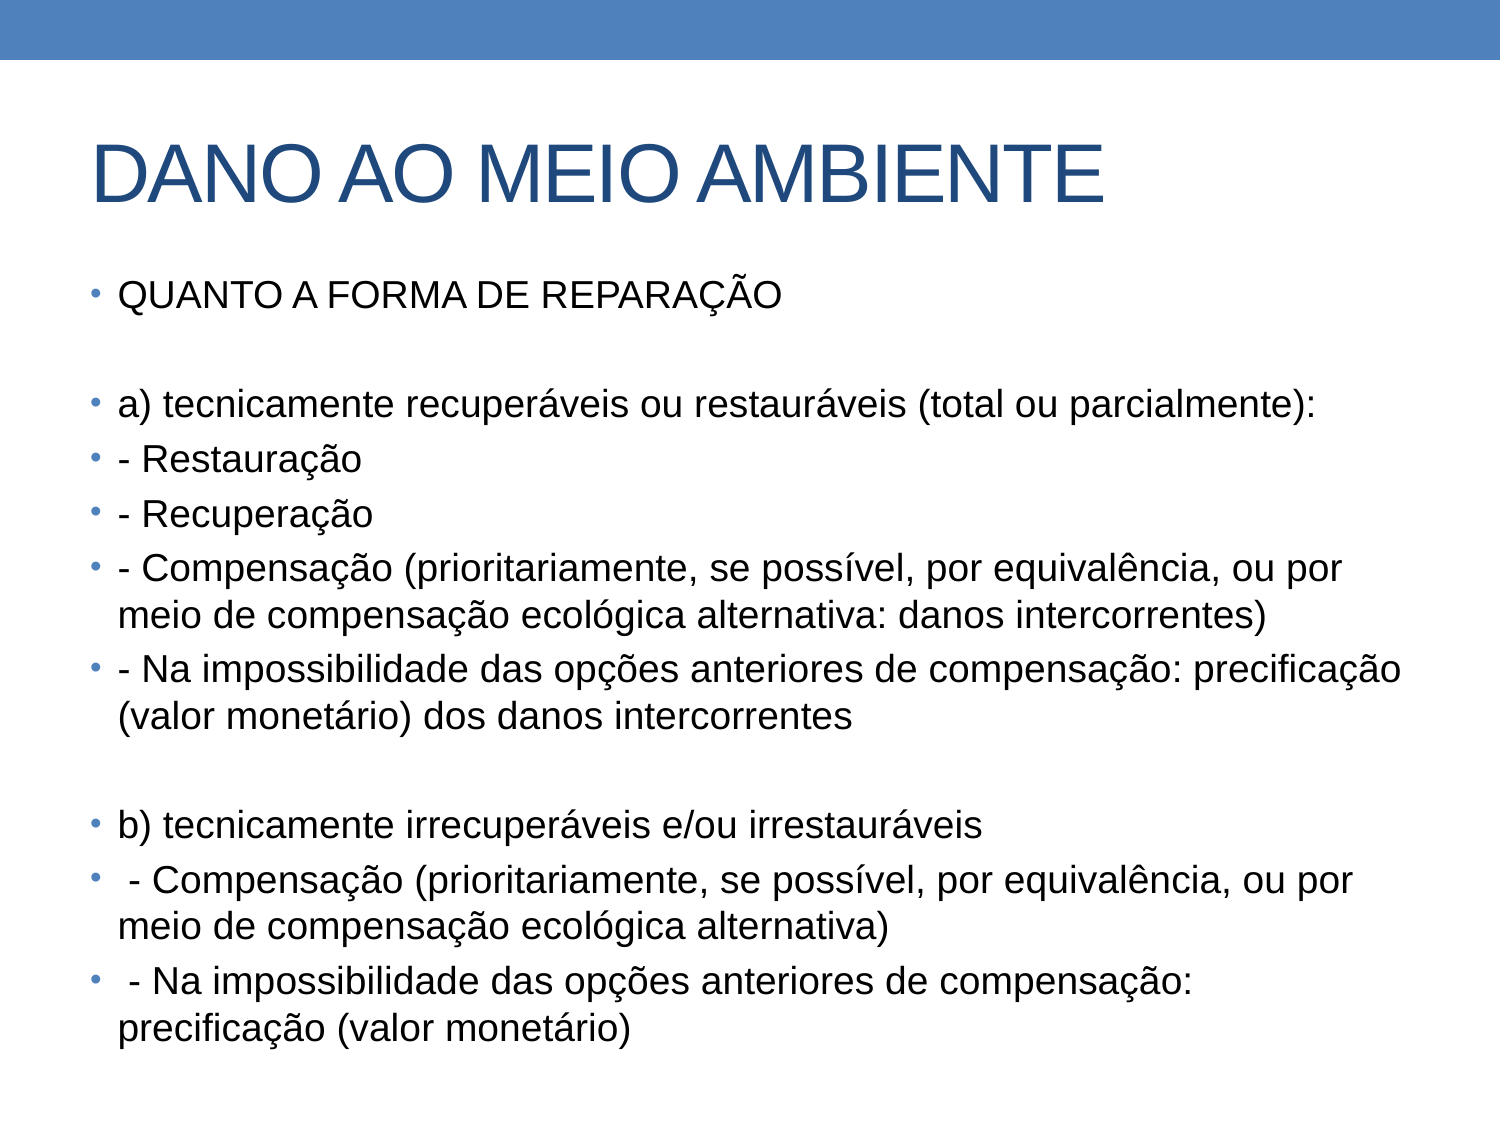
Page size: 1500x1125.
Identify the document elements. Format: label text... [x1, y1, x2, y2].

title DANO AO MEIO AMBIENTE [75, 87, 1425, 250]
list QUANTO A FORMA DE REPARAÇÃO a) tecnicamente recuperáveis ou restauráveis (total ou parcialmente): - Restauração - Recuperação - Compensação (prioritariamente, se possível, por equivalência, ou por meio de compensação ecológica alternativa: danos intercorrentes) - Na impossibilidade das opções anteriores de compensação: precificação (valor monetário) dos danos intercorrentes b) tecnicamente irrecuperáveis e/ou irrestauráveis - Compensação (prioritariamente, se possível, por equivalência, ou por meio de compensação ecológica alternativa) - Na impossibilidade das opções anteriores de compensação: precificação (valor monetário) [75, 262, 1425, 1063]
